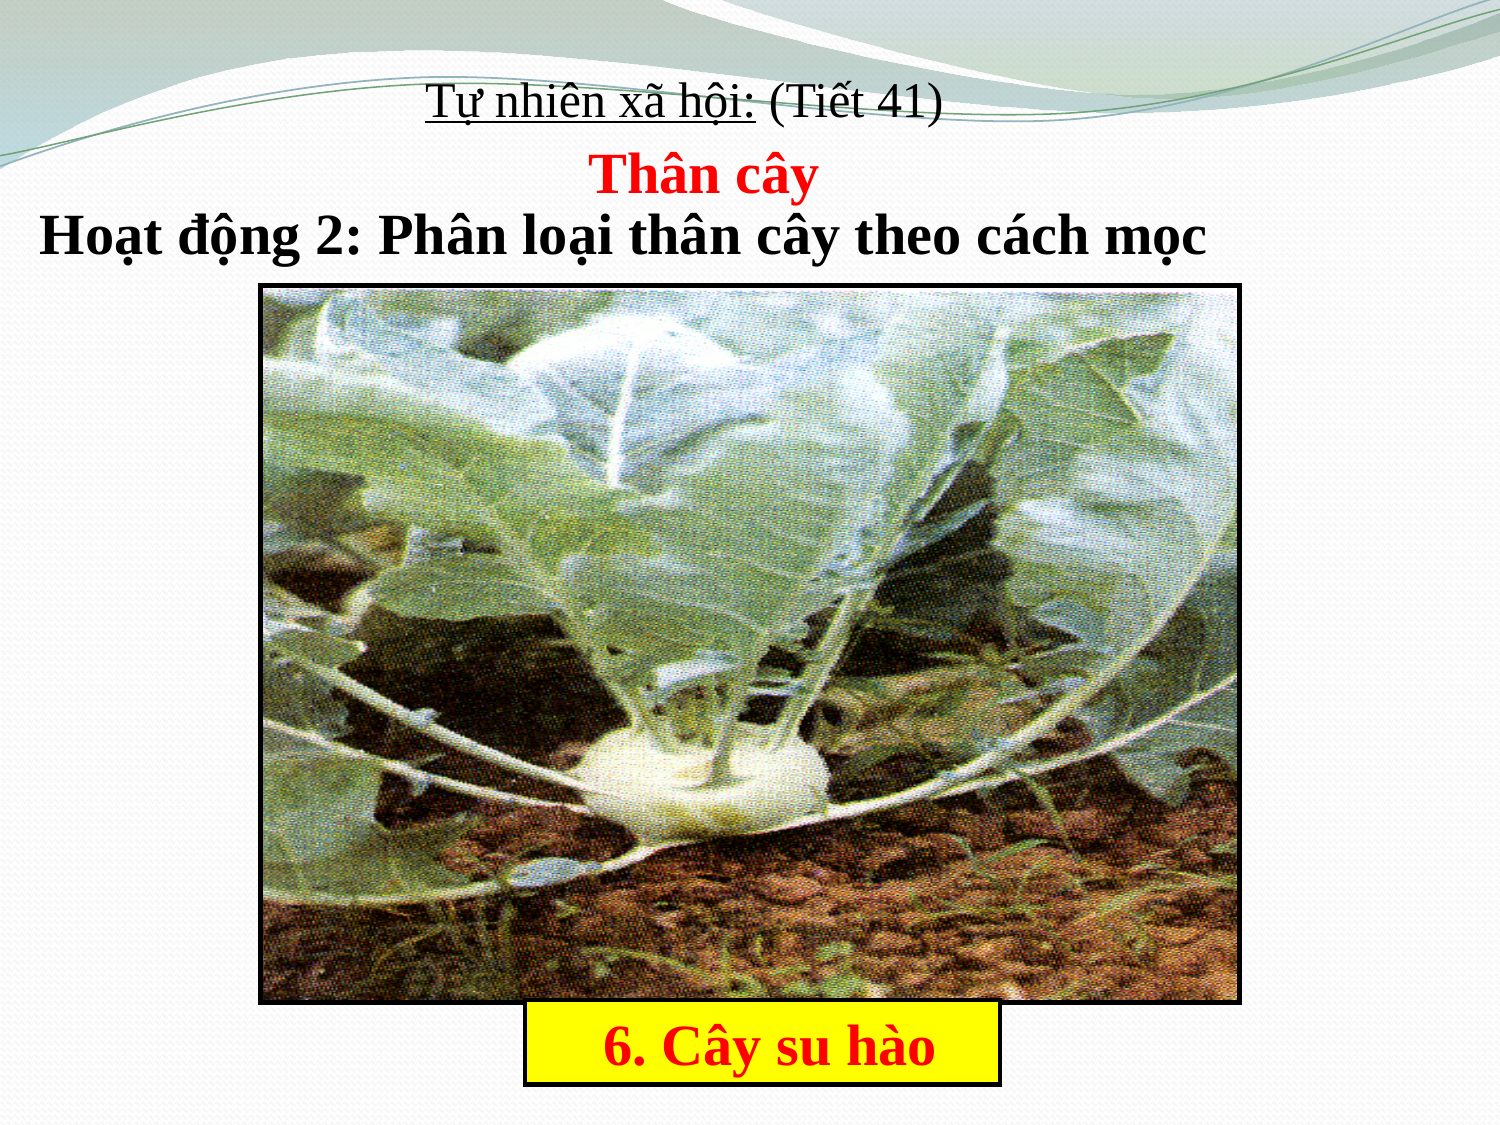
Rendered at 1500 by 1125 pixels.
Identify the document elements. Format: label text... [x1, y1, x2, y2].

text_box 6. Cây su hào [525, 1013, 1000, 1085]
picture [262, 287, 1238, 1001]
text_box Tự nhiên xã hội: (Tiết 41) [410, 60, 1061, 135]
text_box Hoạt động 2: Phân loại thân cây theo cách mọc [24, 174, 1425, 288]
text_box Thân cây [521, 128, 859, 213]
